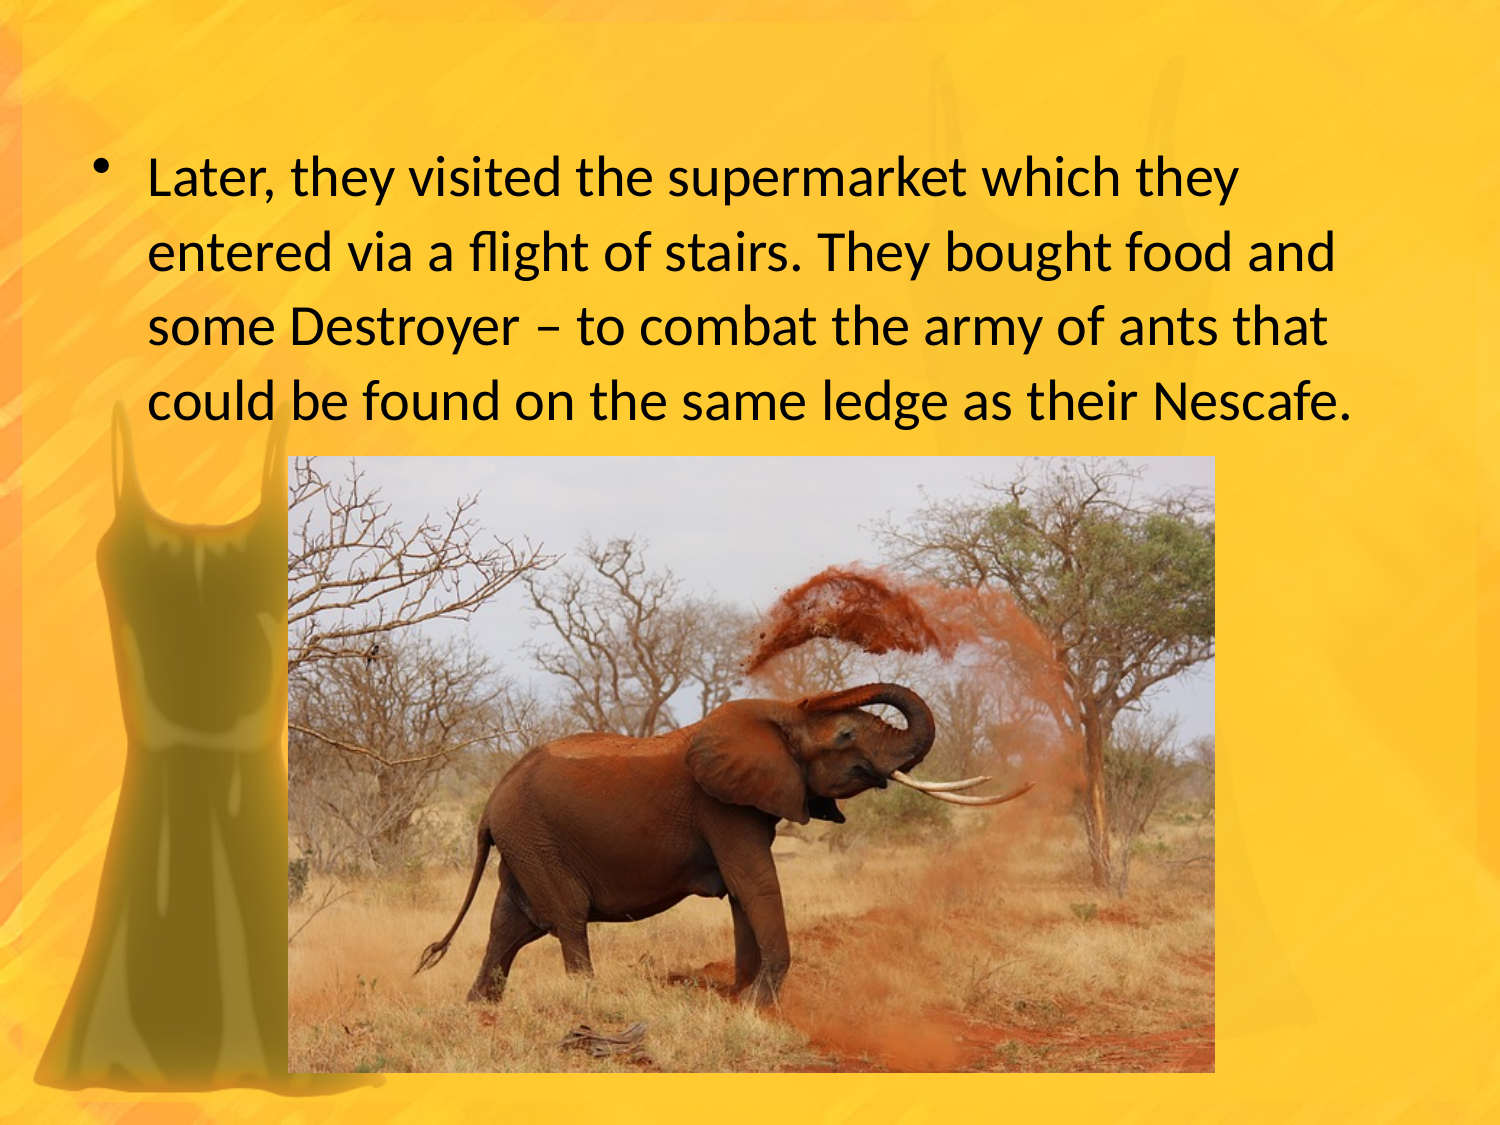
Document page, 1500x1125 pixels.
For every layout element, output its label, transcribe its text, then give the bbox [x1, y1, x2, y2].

picture [0, 0, 1500, 1125]
list Later, they visited the supermarket which they entered via a flight of stairs. They bought food and some Destroyer – to combat the army of ants that could be found on the same ledge as their Nescafe. [76, 125, 1427, 868]
